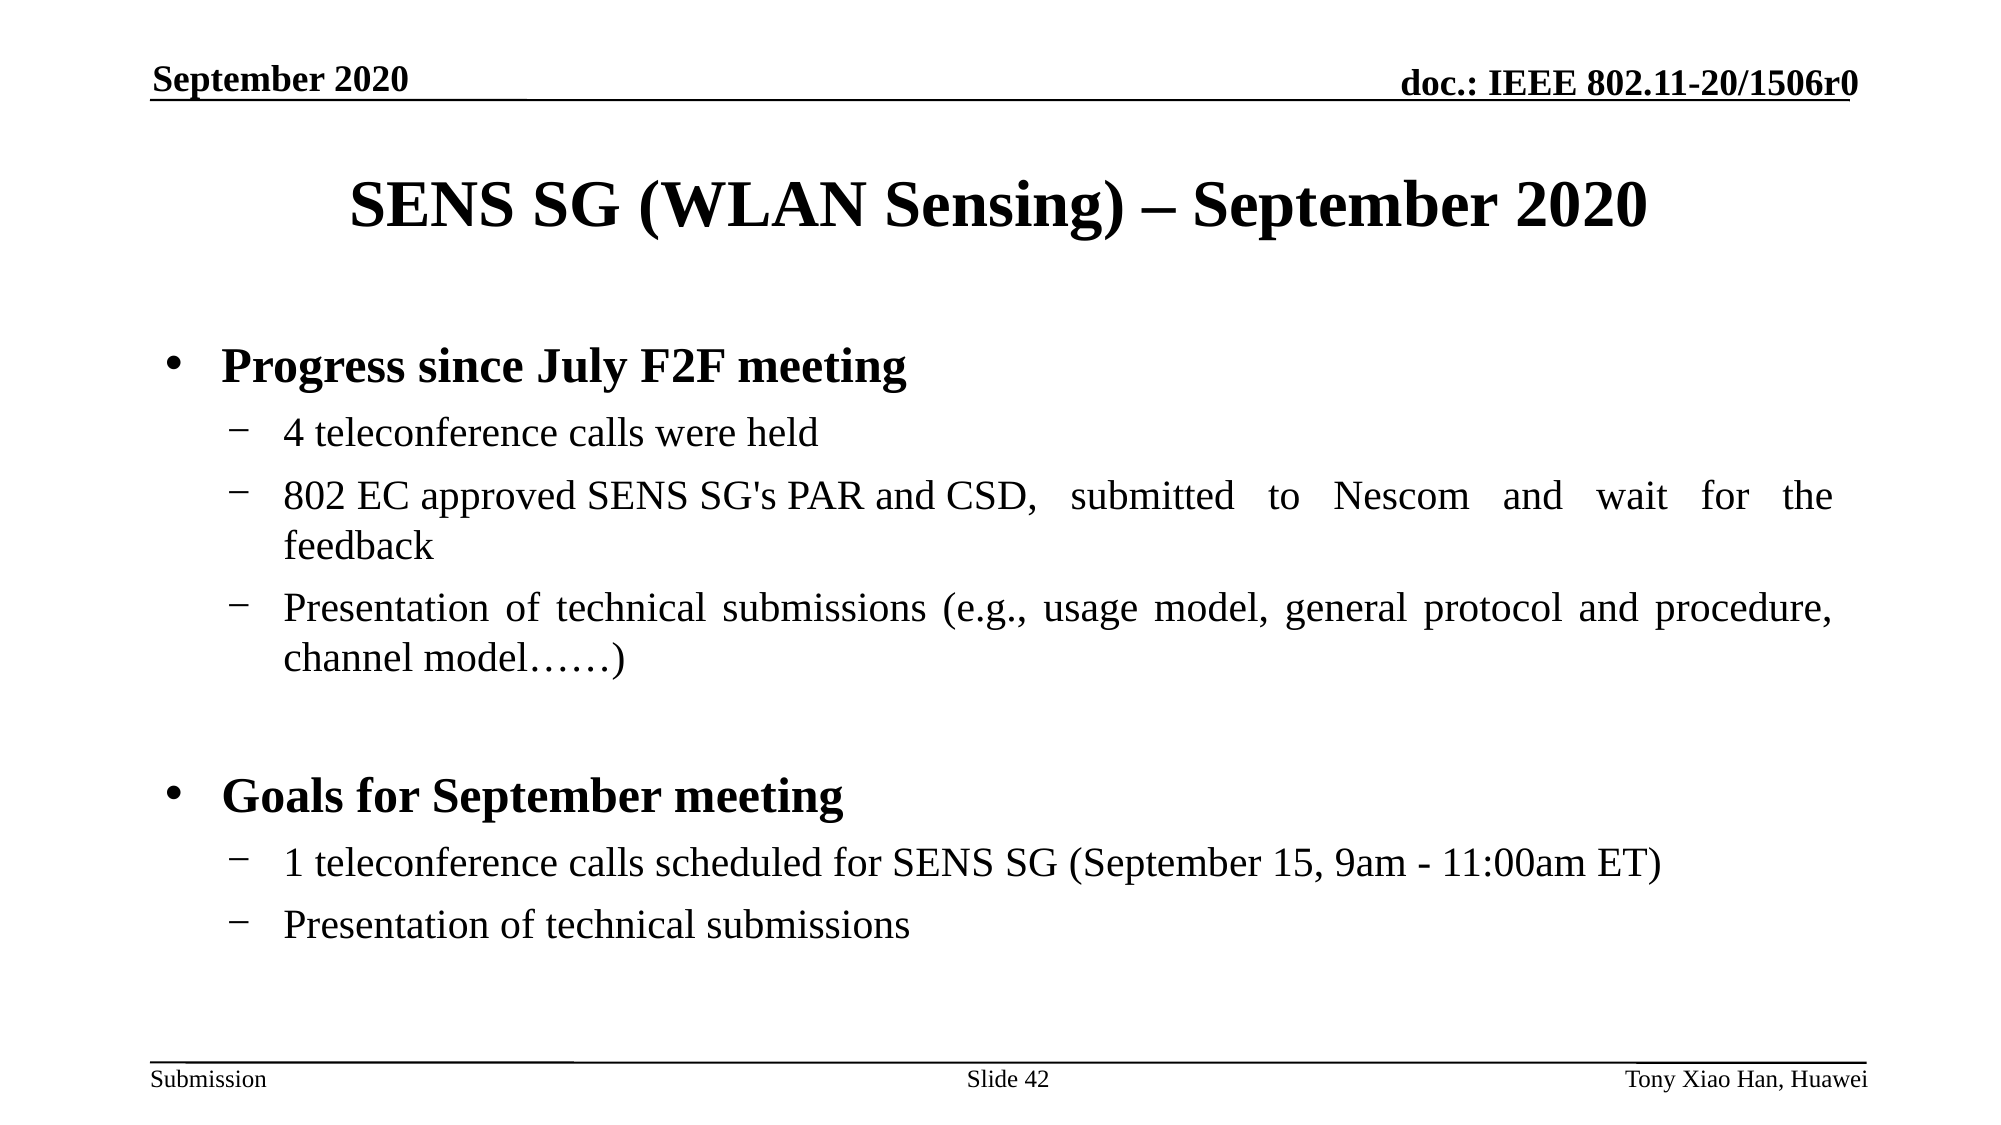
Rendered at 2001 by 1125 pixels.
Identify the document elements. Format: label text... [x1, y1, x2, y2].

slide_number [152, 54, 563, 100]
title SENS SG (WLAN Sensing) – September 2020 [149, 112, 1850, 288]
slide_number Slide 42 [950, 1061, 1067, 1123]
footer Tony Xiao Han, Huawei [1171, 1061, 1869, 1093]
list Progress since July F2F meeting 4 teleconference calls were held 802 EC approved SENS SG's PAR and CSD, submitted to Nescom and wait for the feedback Presentation of technical submissions (e.g., usage model, general protocol and procedure, channel model……) Goals for September meeting 1 teleconference calls scheduled for SENS SG (September 15, 9am - 11:00am ET) Presentation of technical submissions [149, 324, 1850, 988]
